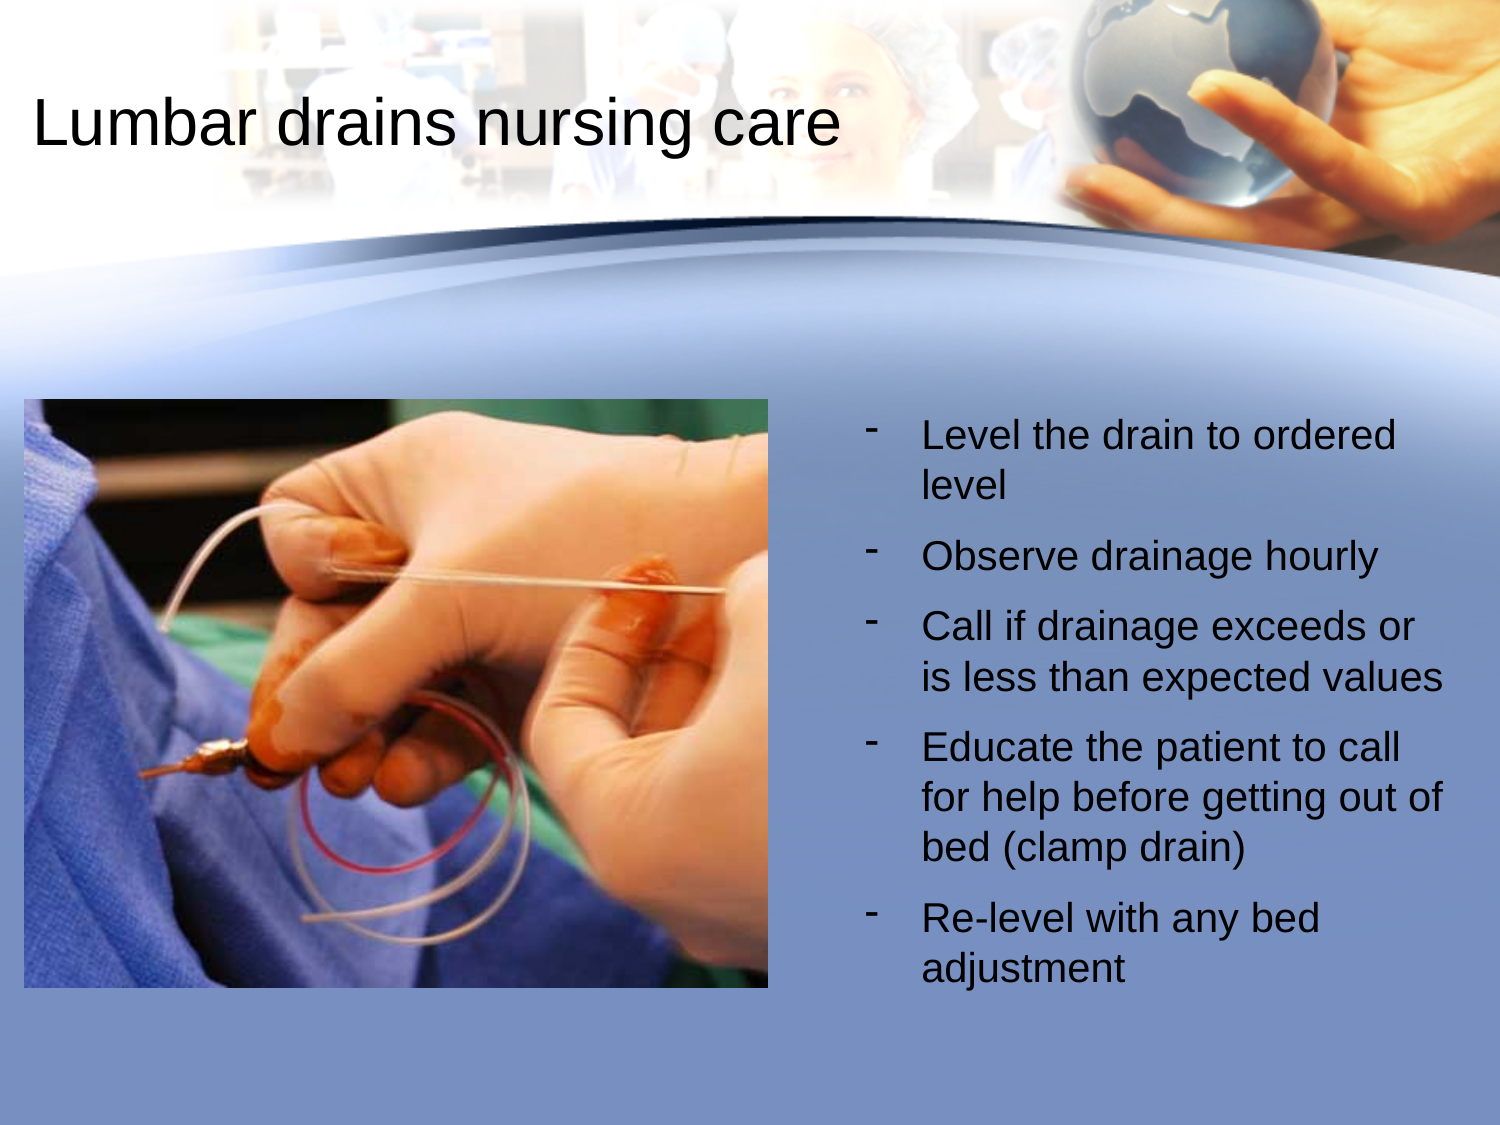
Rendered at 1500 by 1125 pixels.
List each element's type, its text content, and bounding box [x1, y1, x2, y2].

picture [0, 0, 1500, 1125]
list Level the drain to ordered level Observe drainage hourly Call if drainage exceeds or is less than expected values Educate the patient to call for help before getting out of bed (clamp drain) Re-level with any bed adjustment [849, 399, 1463, 888]
title Lumbar drains nursing care [17, 24, 1068, 213]
